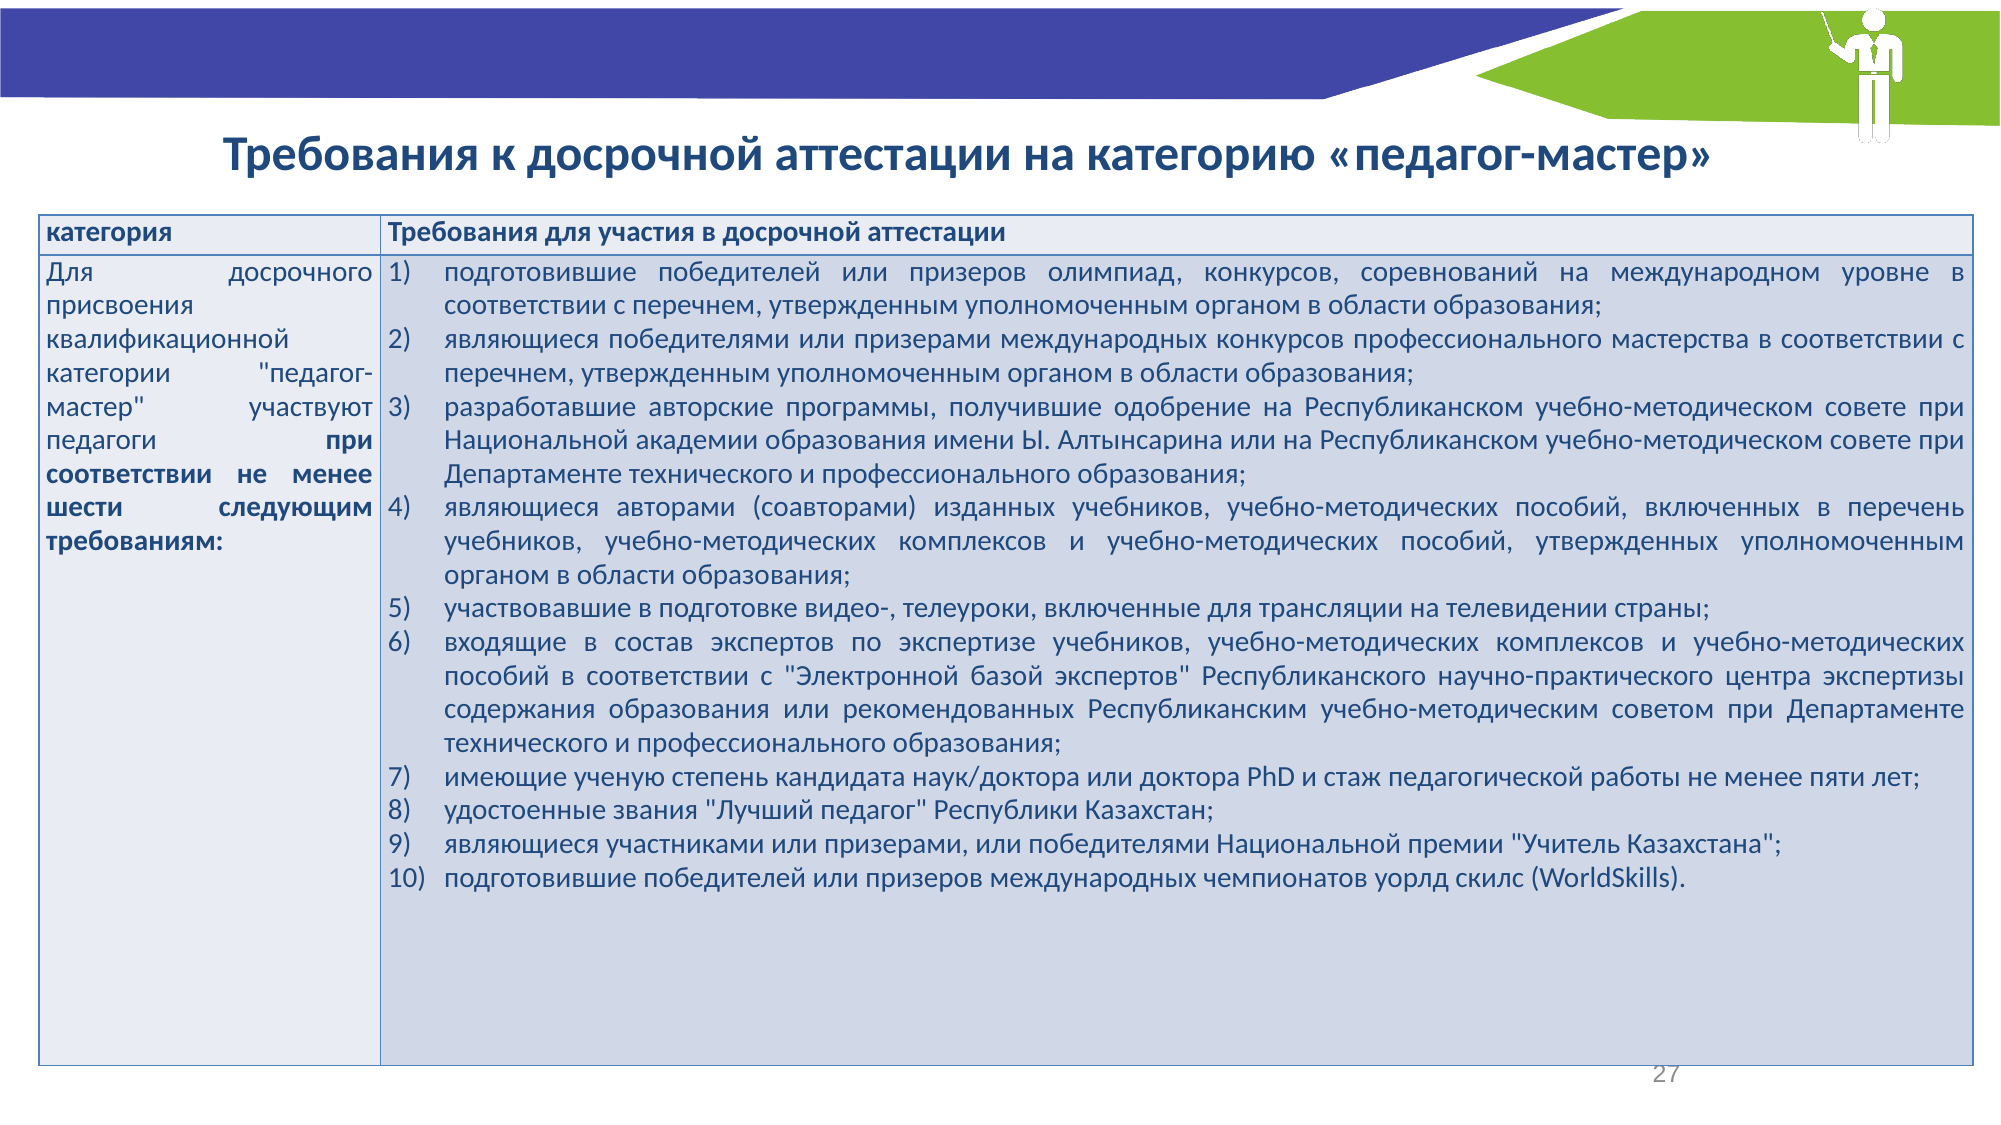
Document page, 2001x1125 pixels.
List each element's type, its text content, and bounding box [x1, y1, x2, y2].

table_header Требования для участия в досрочной аттестации [381, 216, 1972, 254]
table_header категория [40, 216, 380, 254]
title Требования к досрочной аттестации на категорию «педагог-мастер» [38, 137, 1900, 194]
table_cell Для досрочного присвоения квалификационной категории "педагог-мастер" участвуют педагоги при соответствии не менее шести следующим требованиям: [40, 256, 380, 1065]
slide_number 27 [1433, 1066, 1900, 1103]
picture [0, 8, 2000, 143]
table_cell подготовившие победителей или призеров олимпиад, конкурсов, соревнований на международном уровне в соответствии с перечнем, утвержденным уполномоченным органом в области образования; являющиеся победителями или призерами международных конкурсов профессионального мастерства в соответствии с перечнем, утвержденным уполномоченным органом в области образования; разработавшие авторские программы, получившие одобрение на Республиканском учебно-методическом совете при Национальной академии образования имени Ы. Алтынсарина или на Республиканском учебно-методическом совете при Департаменте технического и профессионального образования; являющиеся авторами (соавторами) изданных учебников, учебно-методических пособий, включенных в перечень учебников, учебно-методических комплексов и учебно-методических пособий, утвержденных уполномоченным органом в области образования; участвовавшие в подготовке видео-, телеуроки, включенные для трансляции на телевидении страны; входящие в состав экспертов по экспертизе учебников, учебно-методических комплексов и учебно-методических пособий в соответствии с "Электронной базой экспертов" Республиканского научно-практического центра экспертизы содержания образования или рекомендованных Республиканским учебно-методическим советом при Департаменте технического и профессионального образования; имеющие ученую степень кандидата наук/доктора или доктора PhD и стаж педагогической работы не менее пяти лет; удостоенные звания "Лучший педагог" Республики Казахстан; являющиеся участниками или призерами, или победителями Национальной премии "Учитель Казахстана"; подготовившие победителей или призеров международных чемпионатов уорлд скилс (WorldSkills). [381, 256, 1972, 1065]
